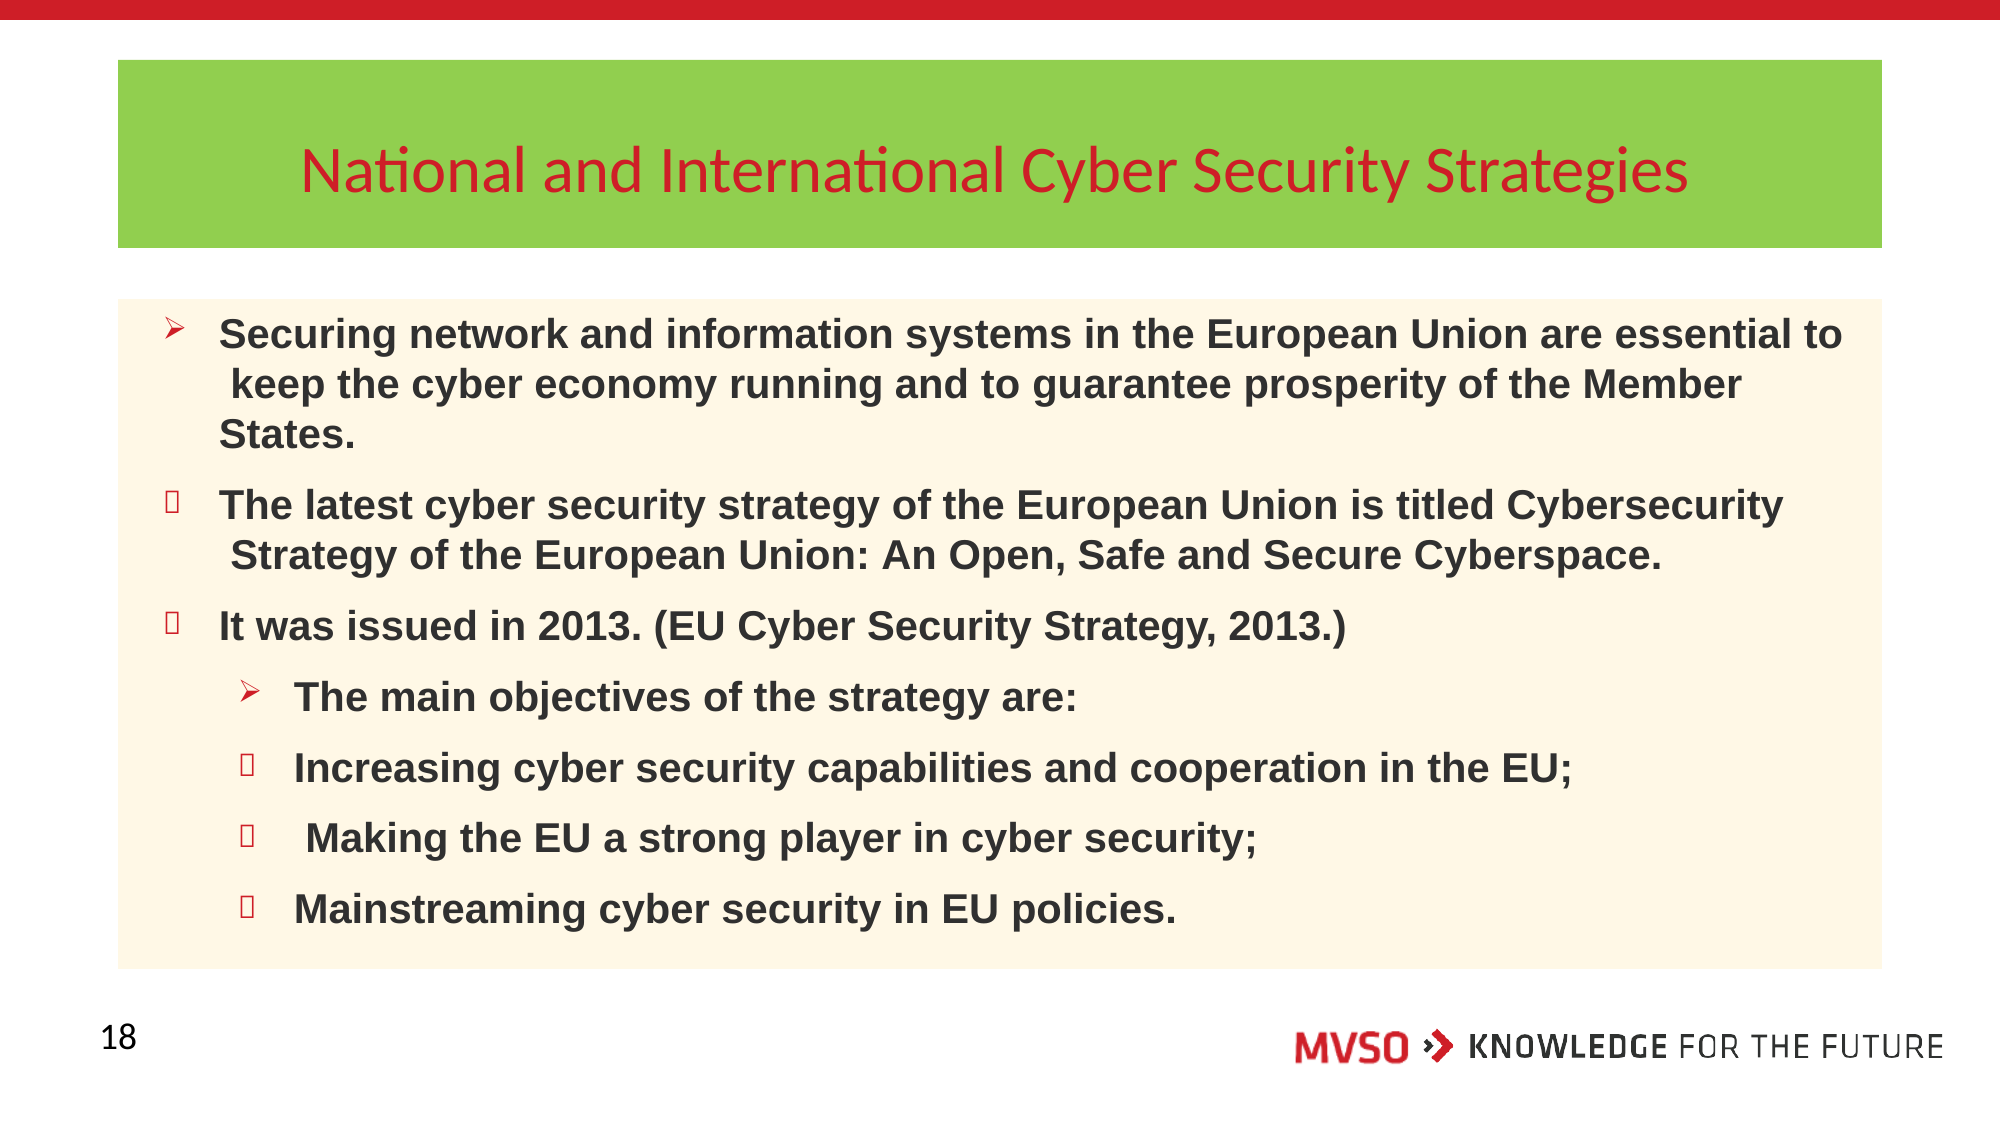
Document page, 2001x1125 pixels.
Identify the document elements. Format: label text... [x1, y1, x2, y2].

text_box [1287, 1015, 1422, 1071]
picture [1516, 1034, 1533, 1058]
text_box [118, 299, 1882, 969]
picture [1795, 1034, 1809, 1058]
picture [1722, 1034, 1739, 1058]
slide_number 18 [92, 1019, 144, 1125]
picture [1590, 1034, 1604, 1058]
picture [1423, 1028, 1454, 1063]
picture [1883, 1034, 1900, 1058]
picture [1699, 1034, 1716, 1058]
picture [1928, 1034, 1943, 1058]
picture [1906, 1034, 1924, 1058]
picture [1823, 1034, 1837, 1058]
text_box The main objectives of the strategy are: Increasing cyber security capabilities and cooperation in the EU; Making the EU a strong player in cyber security; Mainstreaming cyber security in EU policies. [235, 646, 1581, 933]
picture [1470, 1034, 1488, 1058]
picture [1652, 1034, 1666, 1058]
picture [1842, 1034, 1858, 1058]
picture [1631, 1034, 1647, 1058]
picture [1680, 1034, 1694, 1058]
picture [1537, 1034, 1568, 1058]
picture [1492, 1034, 1511, 1058]
text_box Securing network and information systems in the European Union are essential to keep the cyber economy running and to guarantee prosperity of the Member States. The latest cyber security strategy of the European Union is titled Cybersecurity Strategy of the European Union: An Open, Safe and Secure Cyberspace. It was issued in 2013. (EU Cyber Security Strategy, 2013.) [160, 304, 1849, 650]
title National and International Cyber Security Strategies [118, 59, 1882, 248]
picture [1609, 1034, 1626, 1058]
